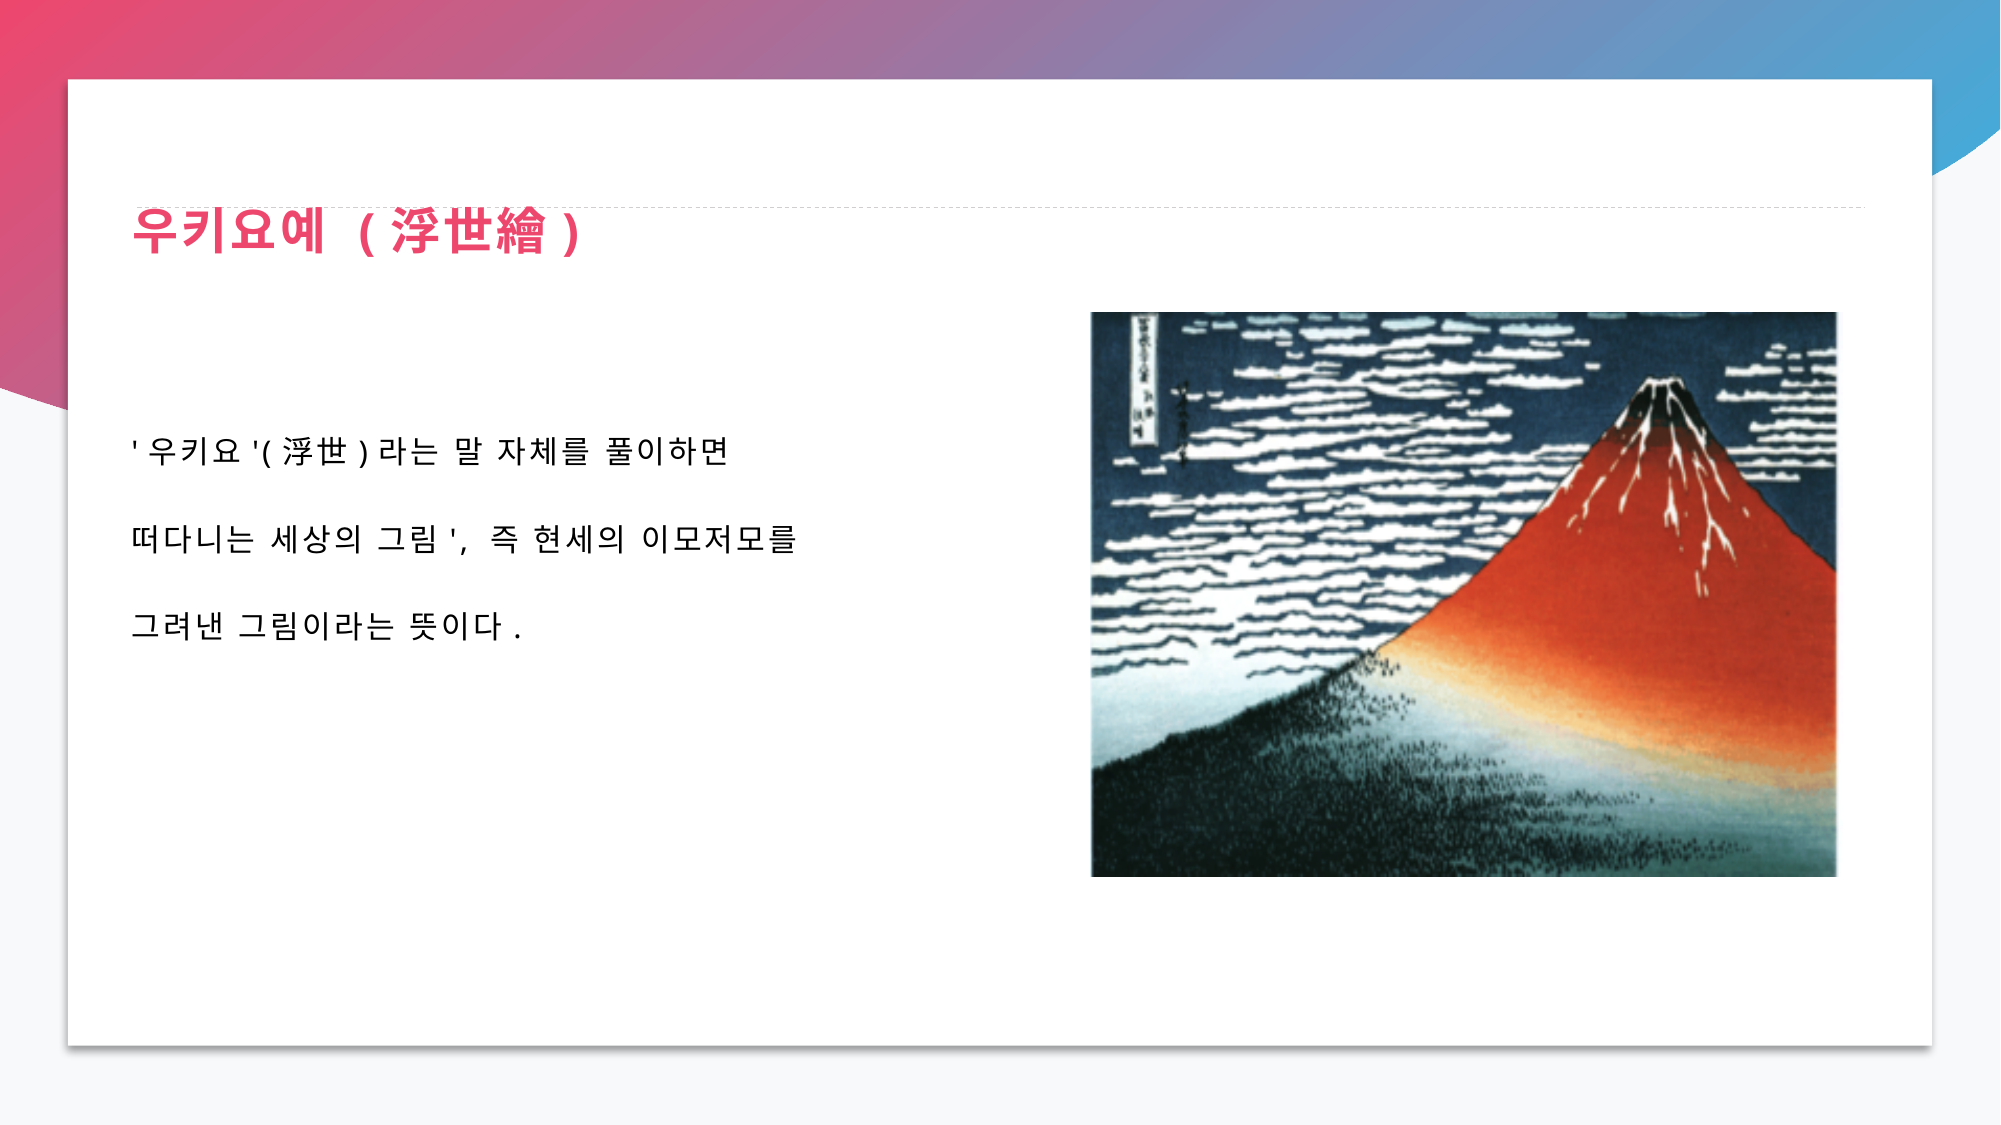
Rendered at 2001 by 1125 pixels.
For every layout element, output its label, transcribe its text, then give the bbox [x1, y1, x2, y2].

picture [1090, 312, 1843, 877]
title 우키요예 (浮世繪) [117, 185, 1843, 281]
list '우키요'(浮世)라는 말 자체를 풀이하면 떠다니는 세상의 그림', 즉 현세의 이모저모를 그려낸 그림이라는 뜻이다. [116, 406, 1843, 921]
